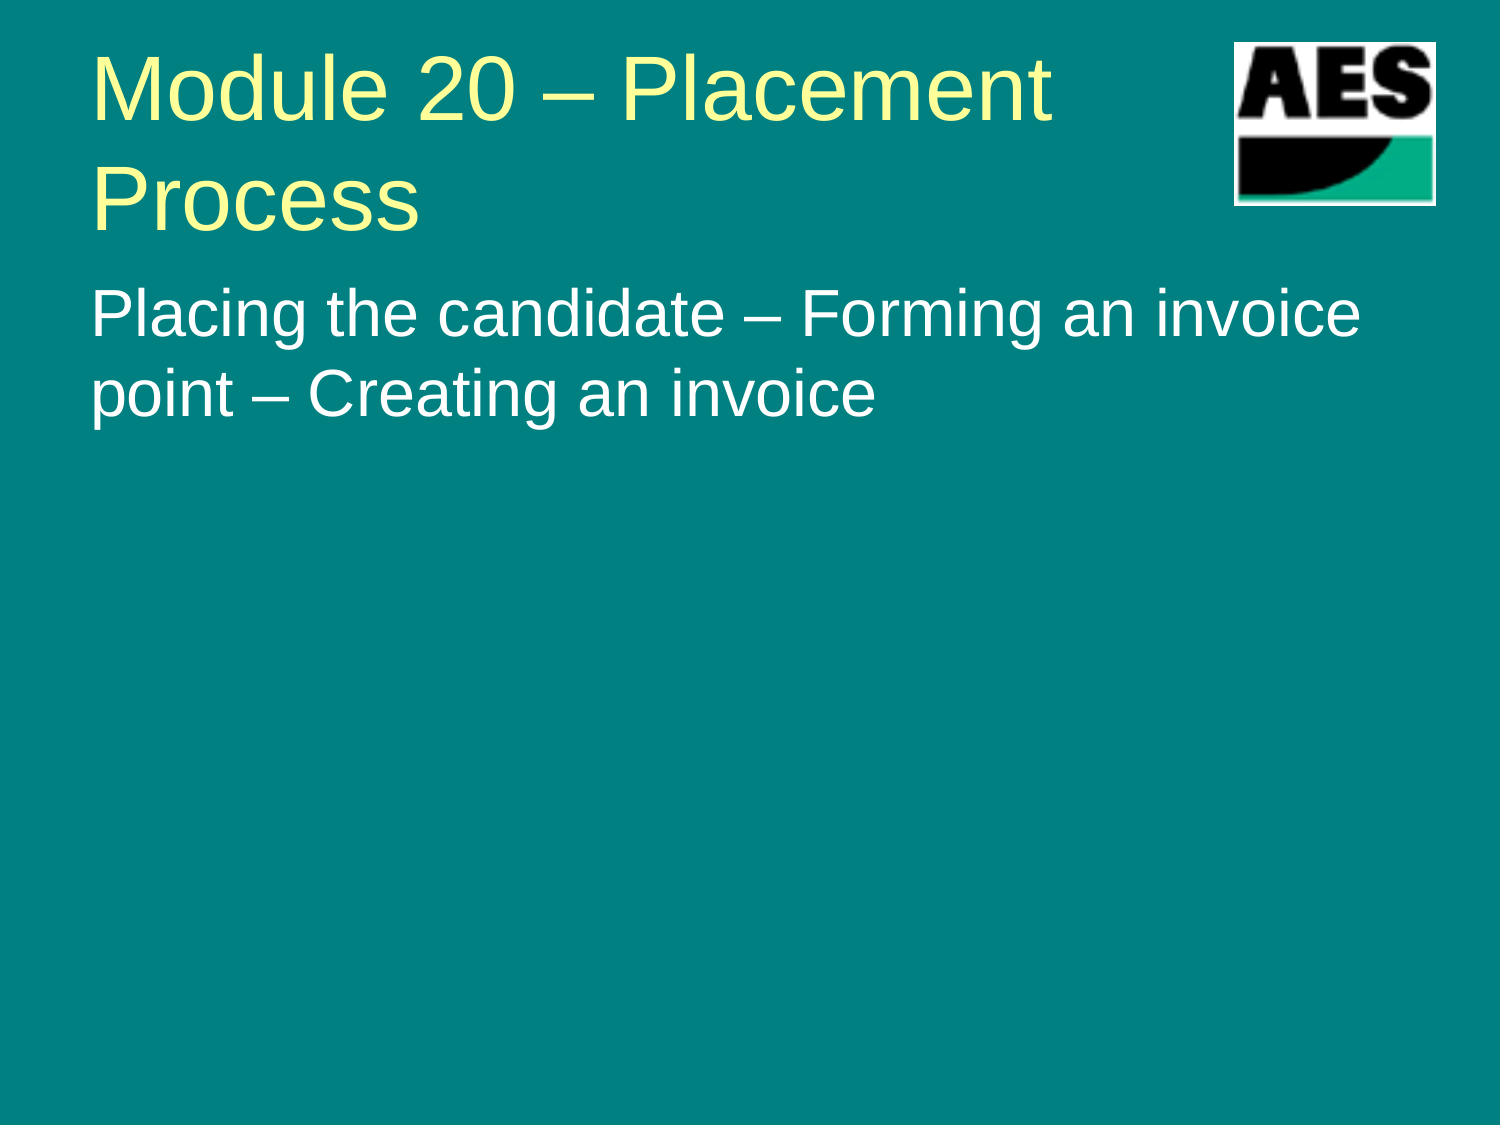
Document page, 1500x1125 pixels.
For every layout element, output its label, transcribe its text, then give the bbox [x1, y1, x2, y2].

picture [1234, 42, 1436, 206]
title Module 20 – Placement Process [75, 45, 1425, 233]
list Placing the candidate – Forming an invoice point – Creating an invoice [75, 262, 1425, 1005]
